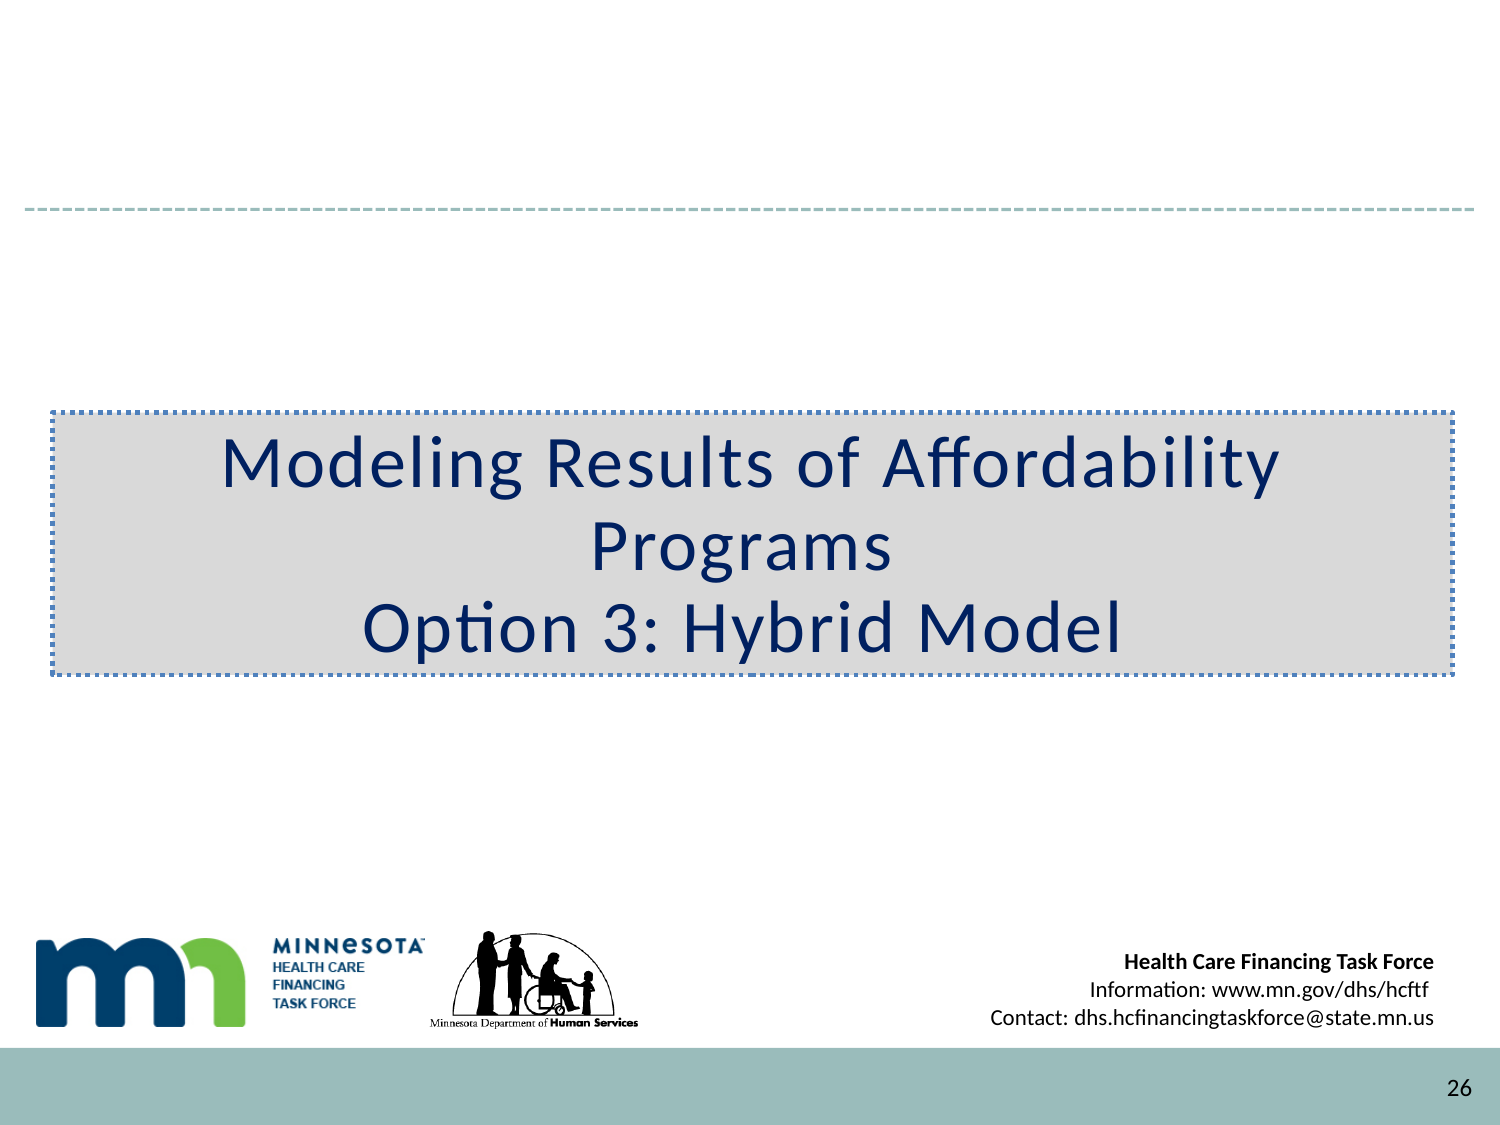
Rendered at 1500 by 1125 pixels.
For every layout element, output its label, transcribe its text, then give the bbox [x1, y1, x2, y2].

text_box 26 [1399, 1056, 1488, 1117]
picture [36, 938, 425, 1027]
title Modeling Results of Affordability Programs Option 3: Hybrid Model [52, 412, 1453, 675]
picture [429, 930, 638, 1029]
